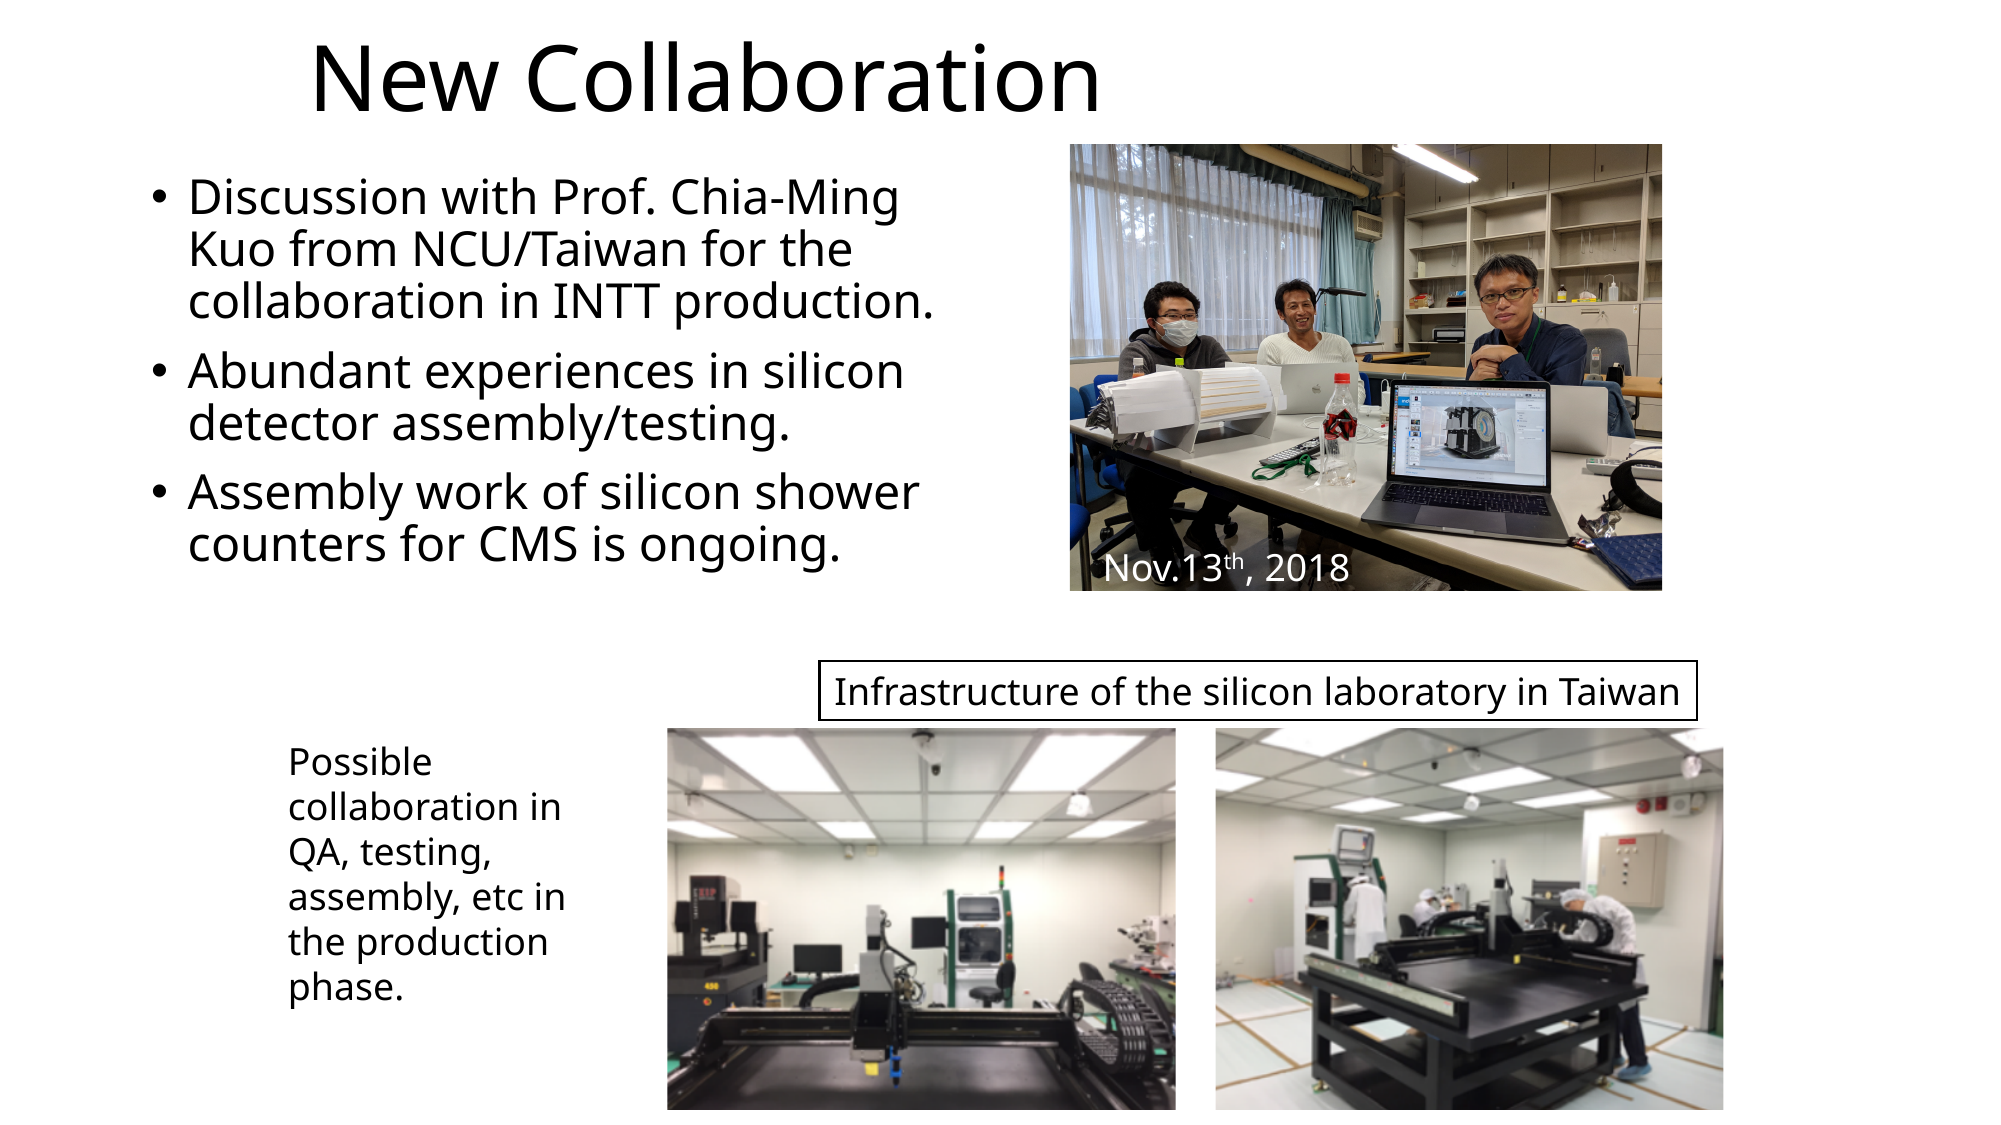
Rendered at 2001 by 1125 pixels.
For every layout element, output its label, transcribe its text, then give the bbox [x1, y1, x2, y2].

title New Collaboration [293, 18, 1588, 145]
picture [1069, 144, 1663, 591]
picture [1215, 728, 1724, 1110]
text_box Possible collaboration in QA, testing, assembly, etc in the production phase. [273, 730, 647, 1016]
picture [667, 728, 1176, 1110]
text_box Nov.13th, 2018 [1087, 591, 1366, 596]
list Discussion with Prof. Chia-Ming Kuo from NCU/Taiwan for the collaboration in INTT production. Abundant experiences in silicon detector assembly/testing. Assembly work of silicon shower counters for CMS is ongoing. [136, 165, 965, 591]
text_box Infrastructure of the silicon laboratory in Taiwan [818, 660, 1698, 721]
